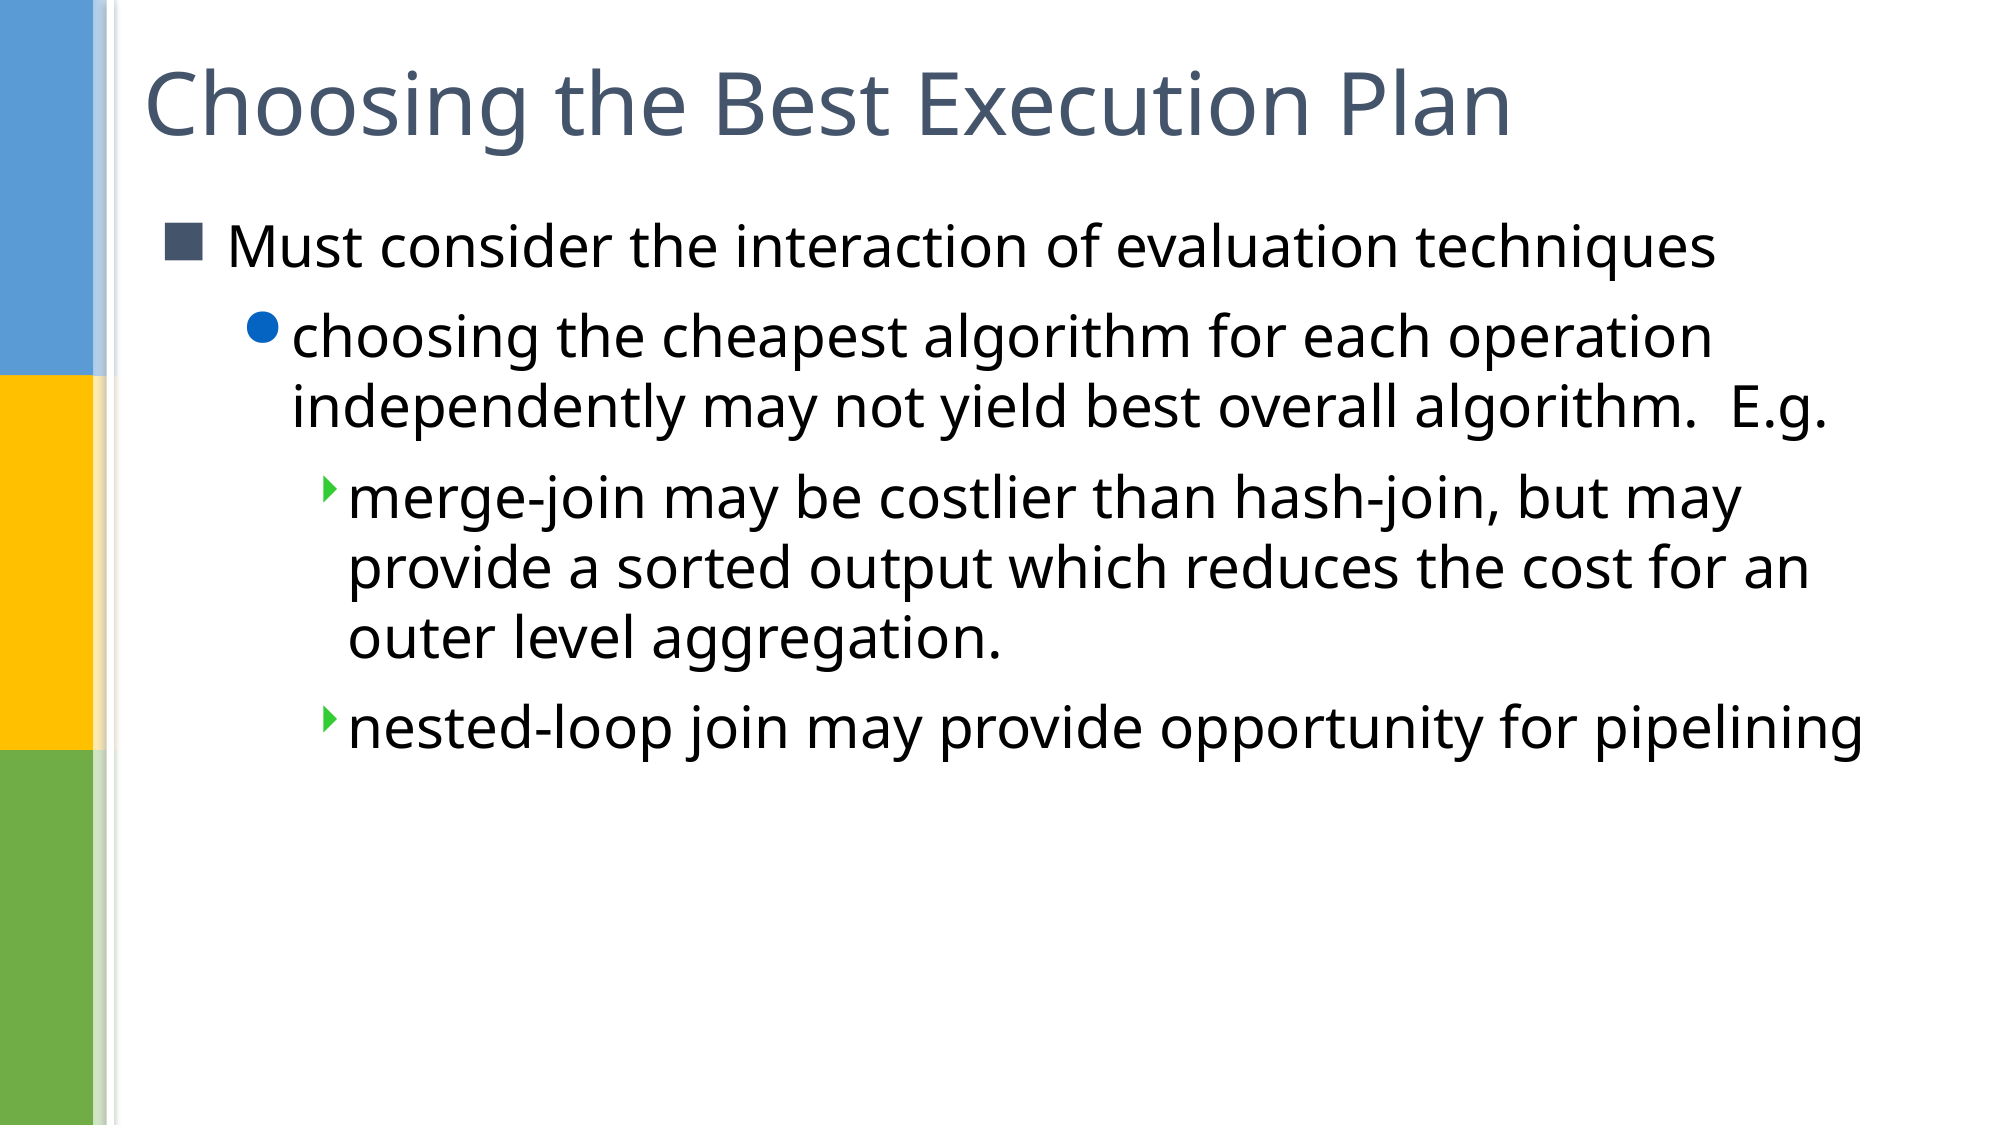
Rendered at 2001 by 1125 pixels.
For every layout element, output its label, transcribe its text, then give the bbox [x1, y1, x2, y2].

title Choosing the Best Execution Plan [128, 35, 1854, 166]
text_box Must consider the interaction of evaluation techniques choosing the cheapest algorithm for each operation independently may not yield best overall algorithm. E.g. merge-join may be costlier than hash-join, but may provide a sorted output which reduces the cost for an outer level aggregation. nested-loop join may provide opportunity for pipelining [154, 201, 1882, 1063]
